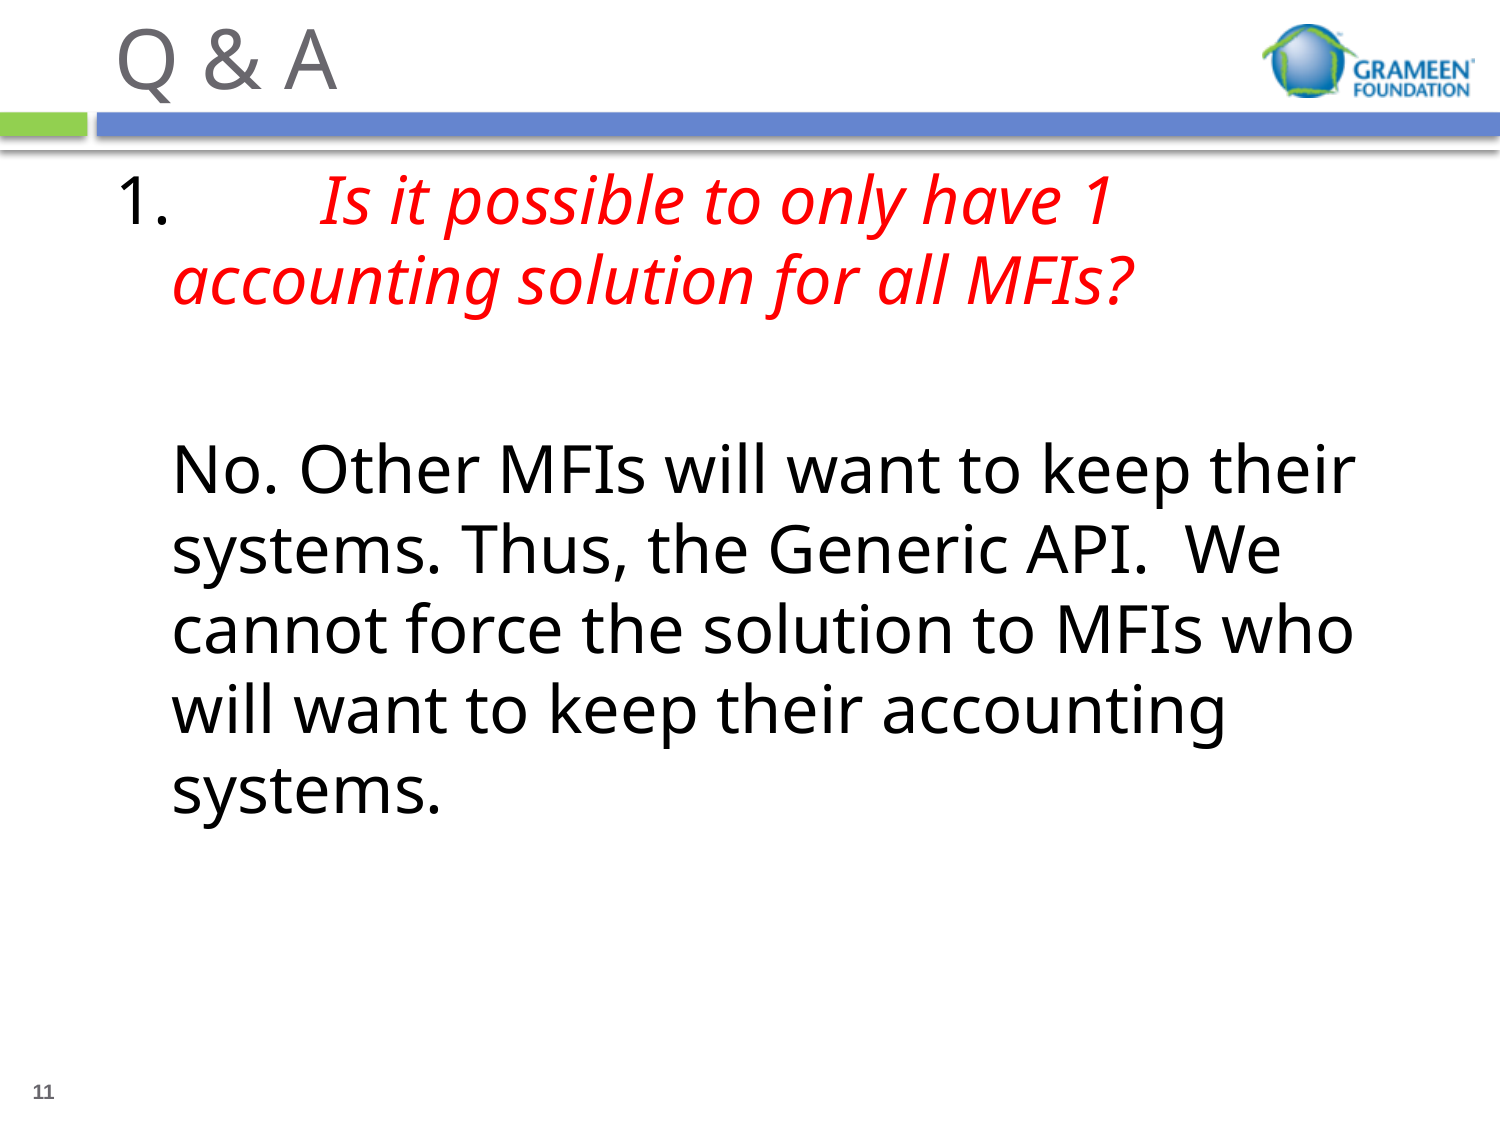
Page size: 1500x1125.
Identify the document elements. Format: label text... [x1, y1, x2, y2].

list 1. Is it possible to only have 1 accounting solution for all MFIs? No. Other MFIs will want to keep their systems. Thus, the Generic API. We cannot force the solution to MFIs who will want to keep their accounting systems. [100, 149, 1439, 1001]
title Q & A [99, 0, 1248, 113]
picture [1262, 24, 1475, 98]
